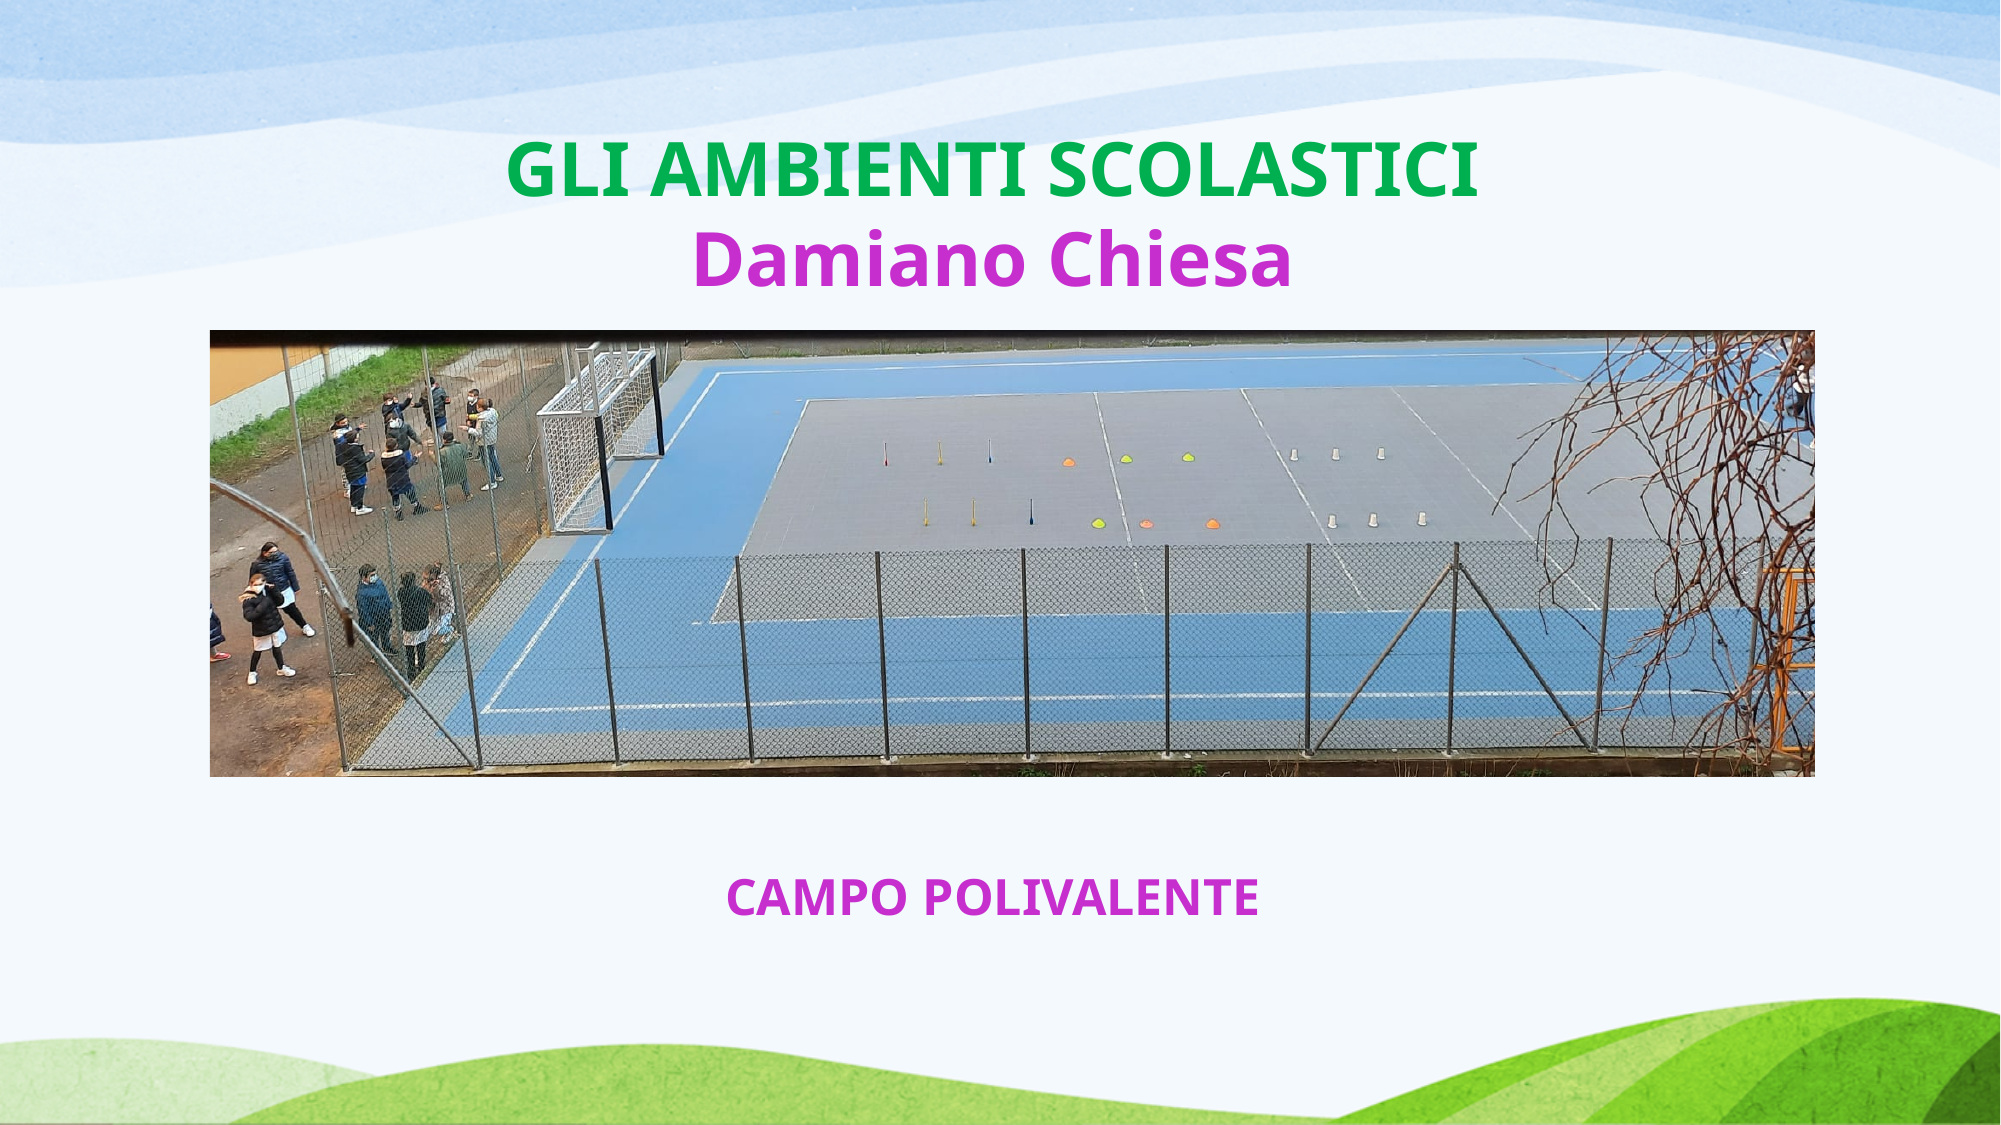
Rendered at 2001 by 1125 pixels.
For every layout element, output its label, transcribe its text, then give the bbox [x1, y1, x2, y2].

text_box GLI AMBIENTI SCOLASTICI Damiano Chiesa [438, 68, 1546, 309]
list campo polivalente [616, 851, 1369, 938]
picture [0, 0, 2001, 1125]
